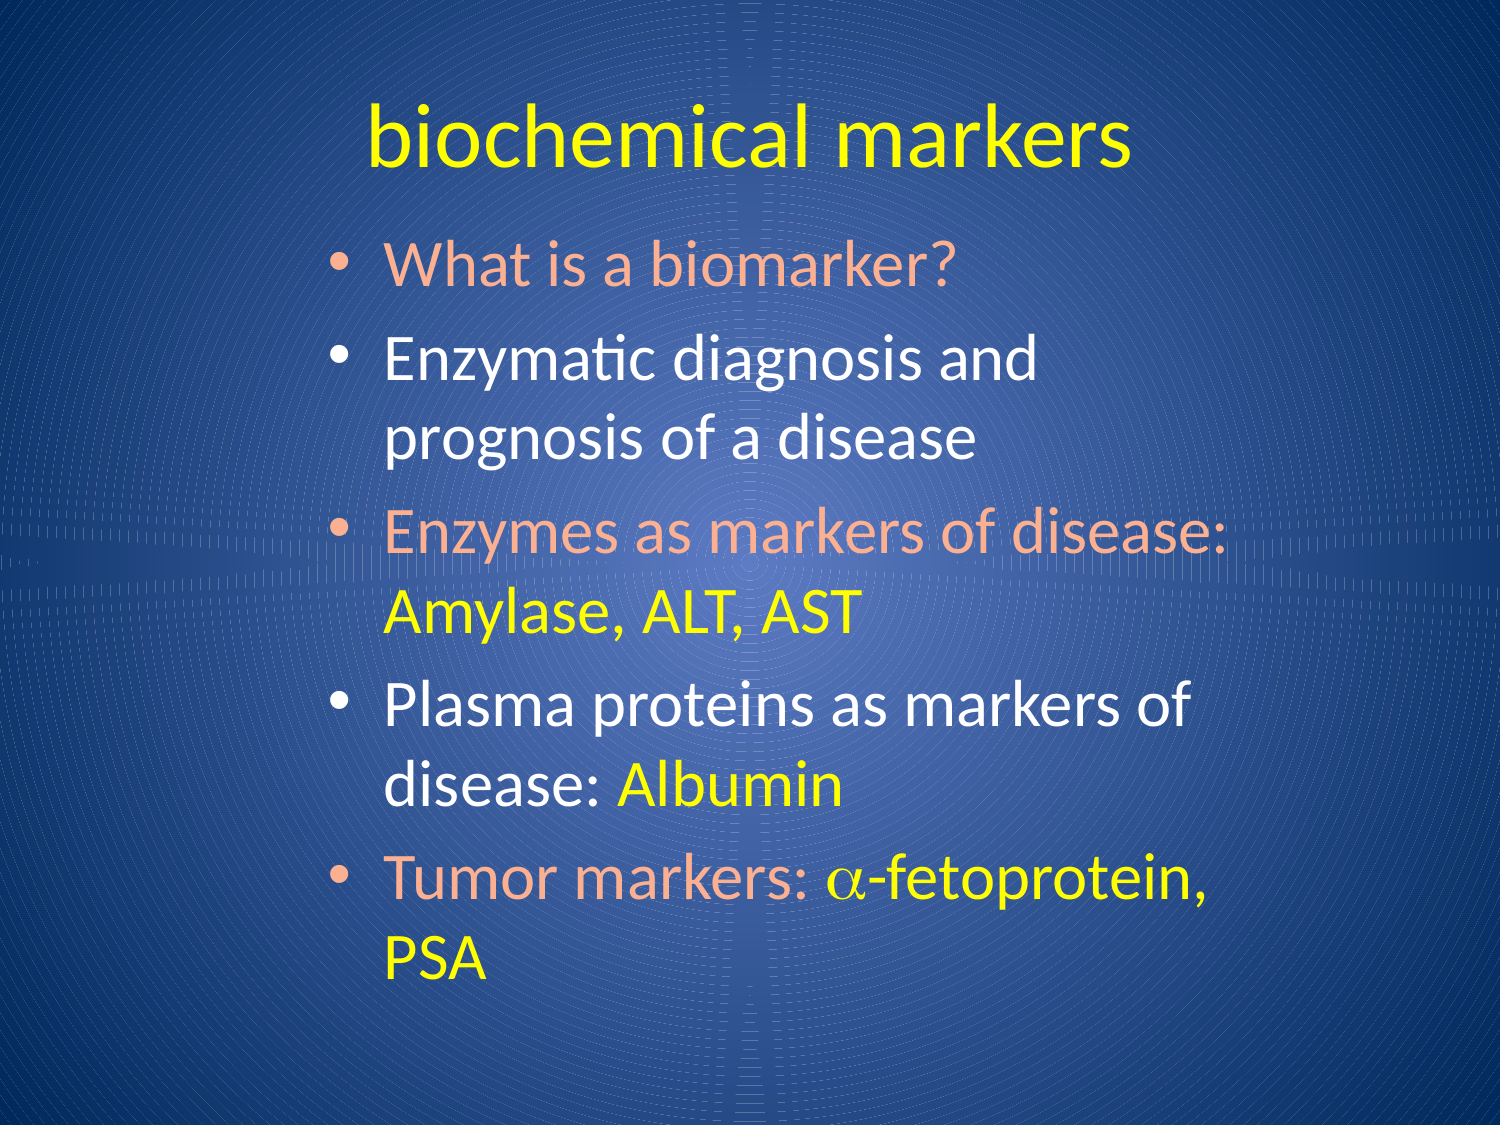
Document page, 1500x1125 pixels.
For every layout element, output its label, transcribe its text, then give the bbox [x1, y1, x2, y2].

list What is a biomarker? Enzymatic diagnosis and prognosis of a disease Enzymes as markers of disease: Amylase, ALT, AST Plasma proteins as markers of disease: Albumin Tumor markers: a-fetoprotein, PSA [312, 212, 1313, 1013]
title biochemical markers [74, 37, 1426, 226]
